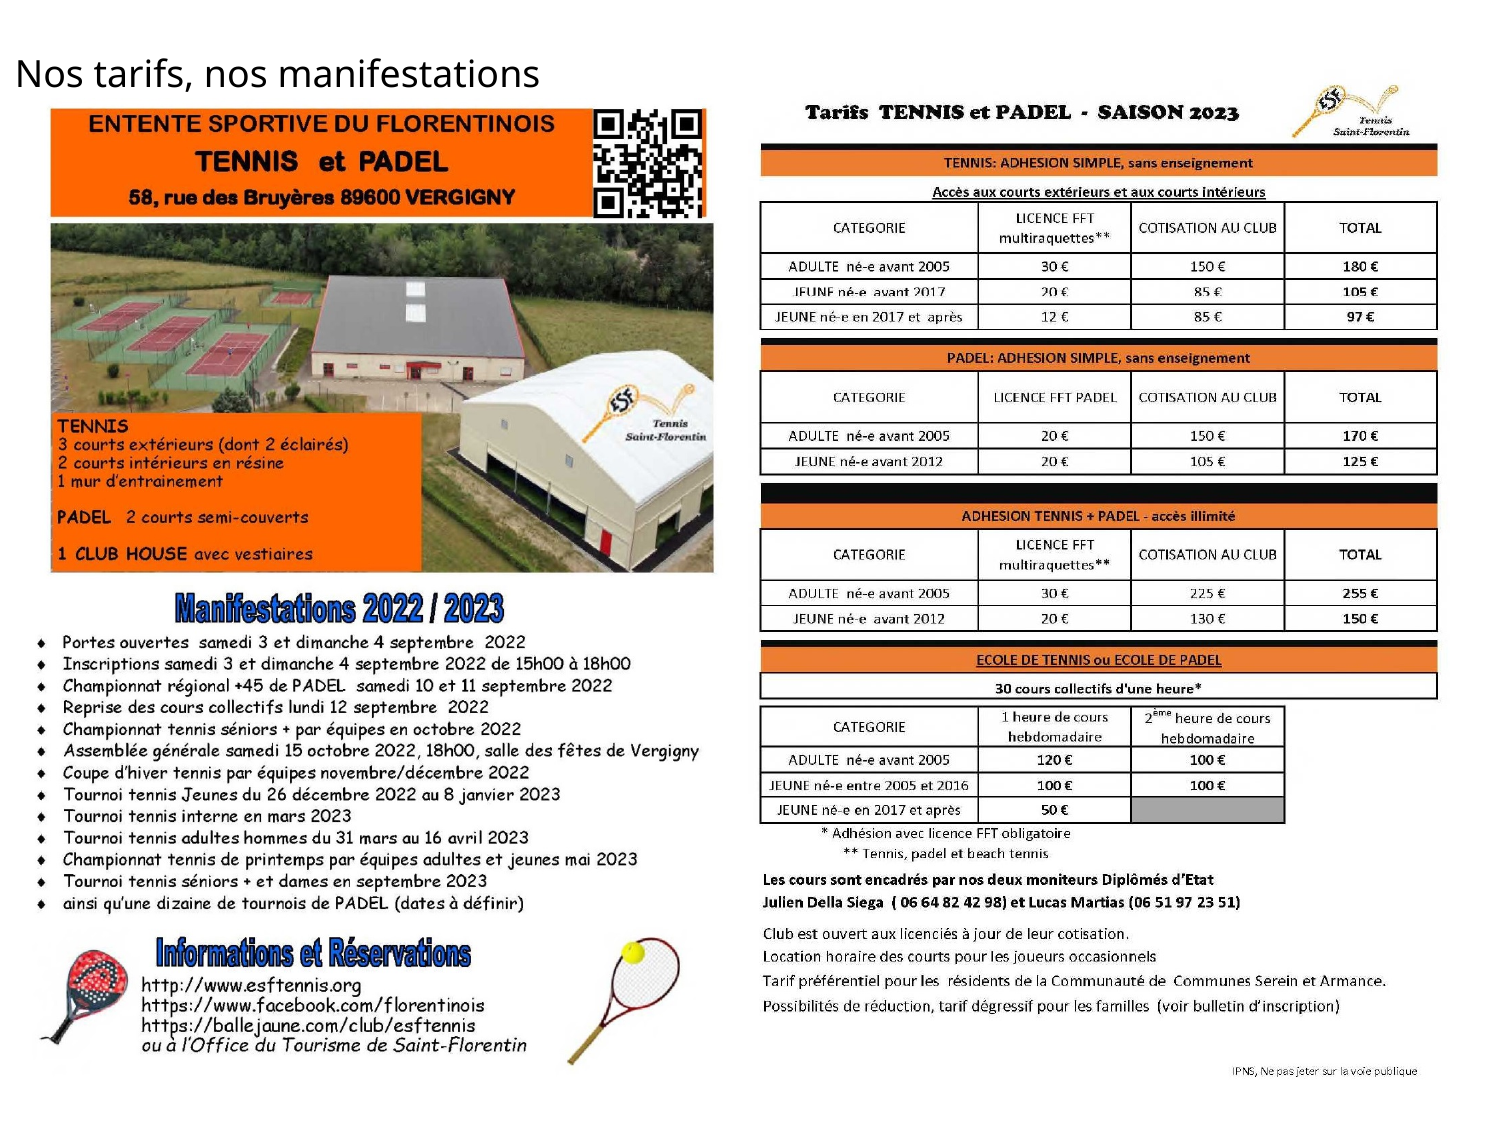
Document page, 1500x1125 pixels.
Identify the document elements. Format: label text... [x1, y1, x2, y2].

picture [29, 98, 731, 1083]
picture [748, 66, 1451, 1092]
text_box Nos tarifs, nos manifestations [0, 42, 1400, 468]
